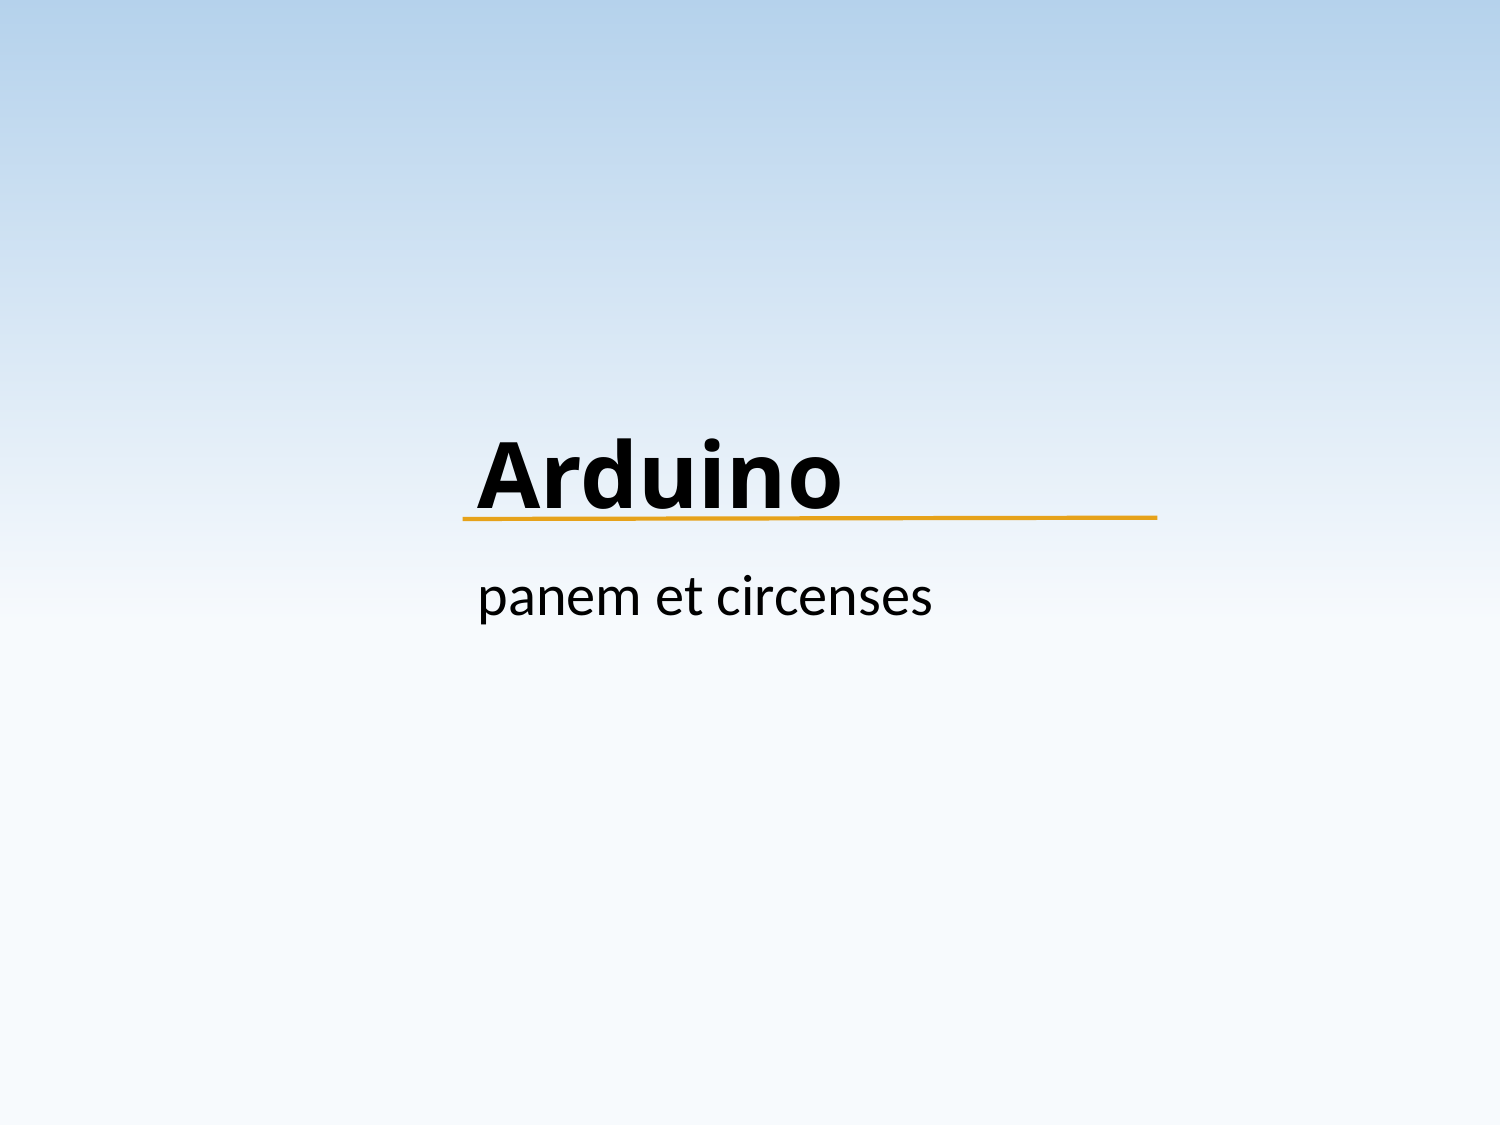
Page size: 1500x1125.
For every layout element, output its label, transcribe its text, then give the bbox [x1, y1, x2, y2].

title Arduino [462, 389, 1388, 536]
subtitle panem et circenses [462, 557, 1388, 799]
